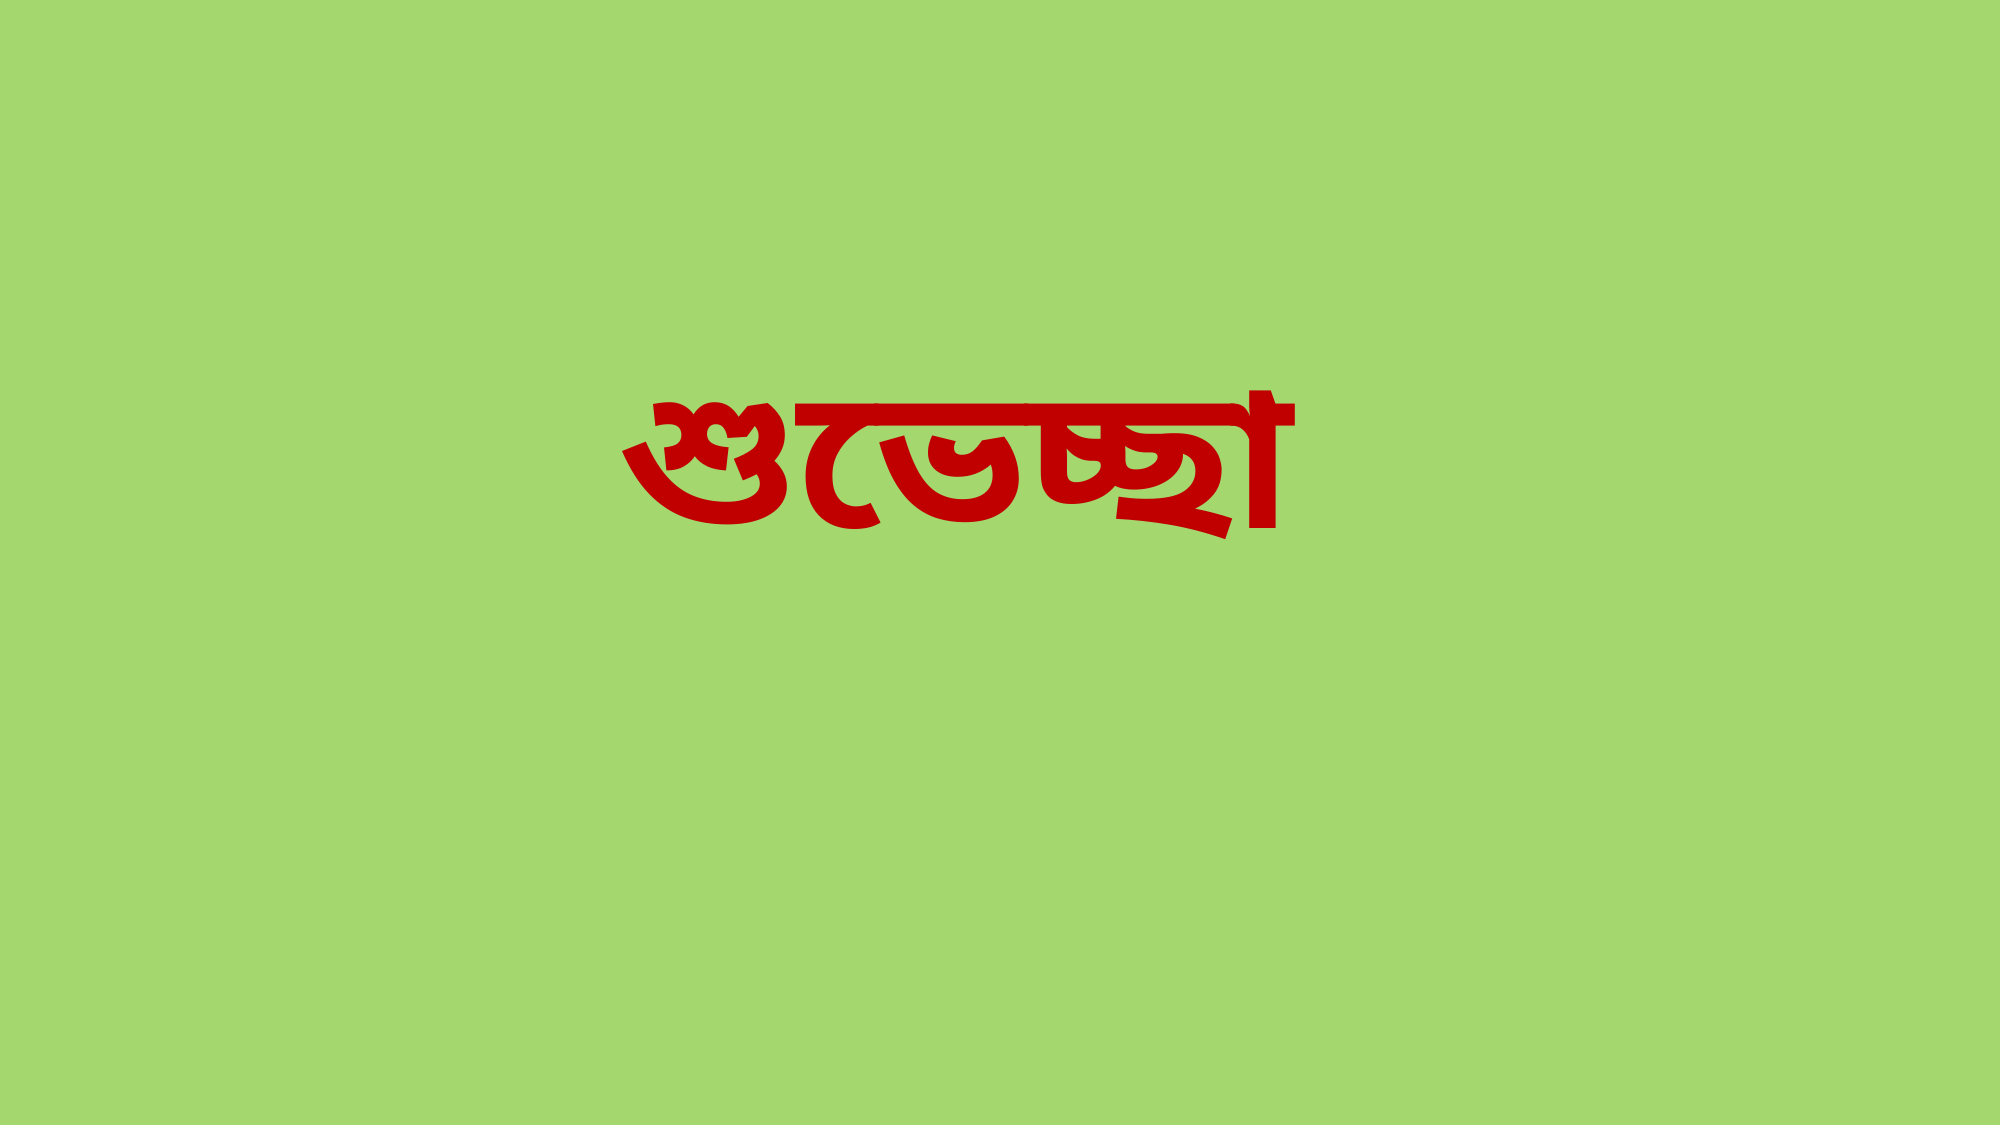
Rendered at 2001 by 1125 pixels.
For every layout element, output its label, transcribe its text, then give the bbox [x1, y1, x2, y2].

title শুভেচ্ছা [181, 265, 1732, 864]
